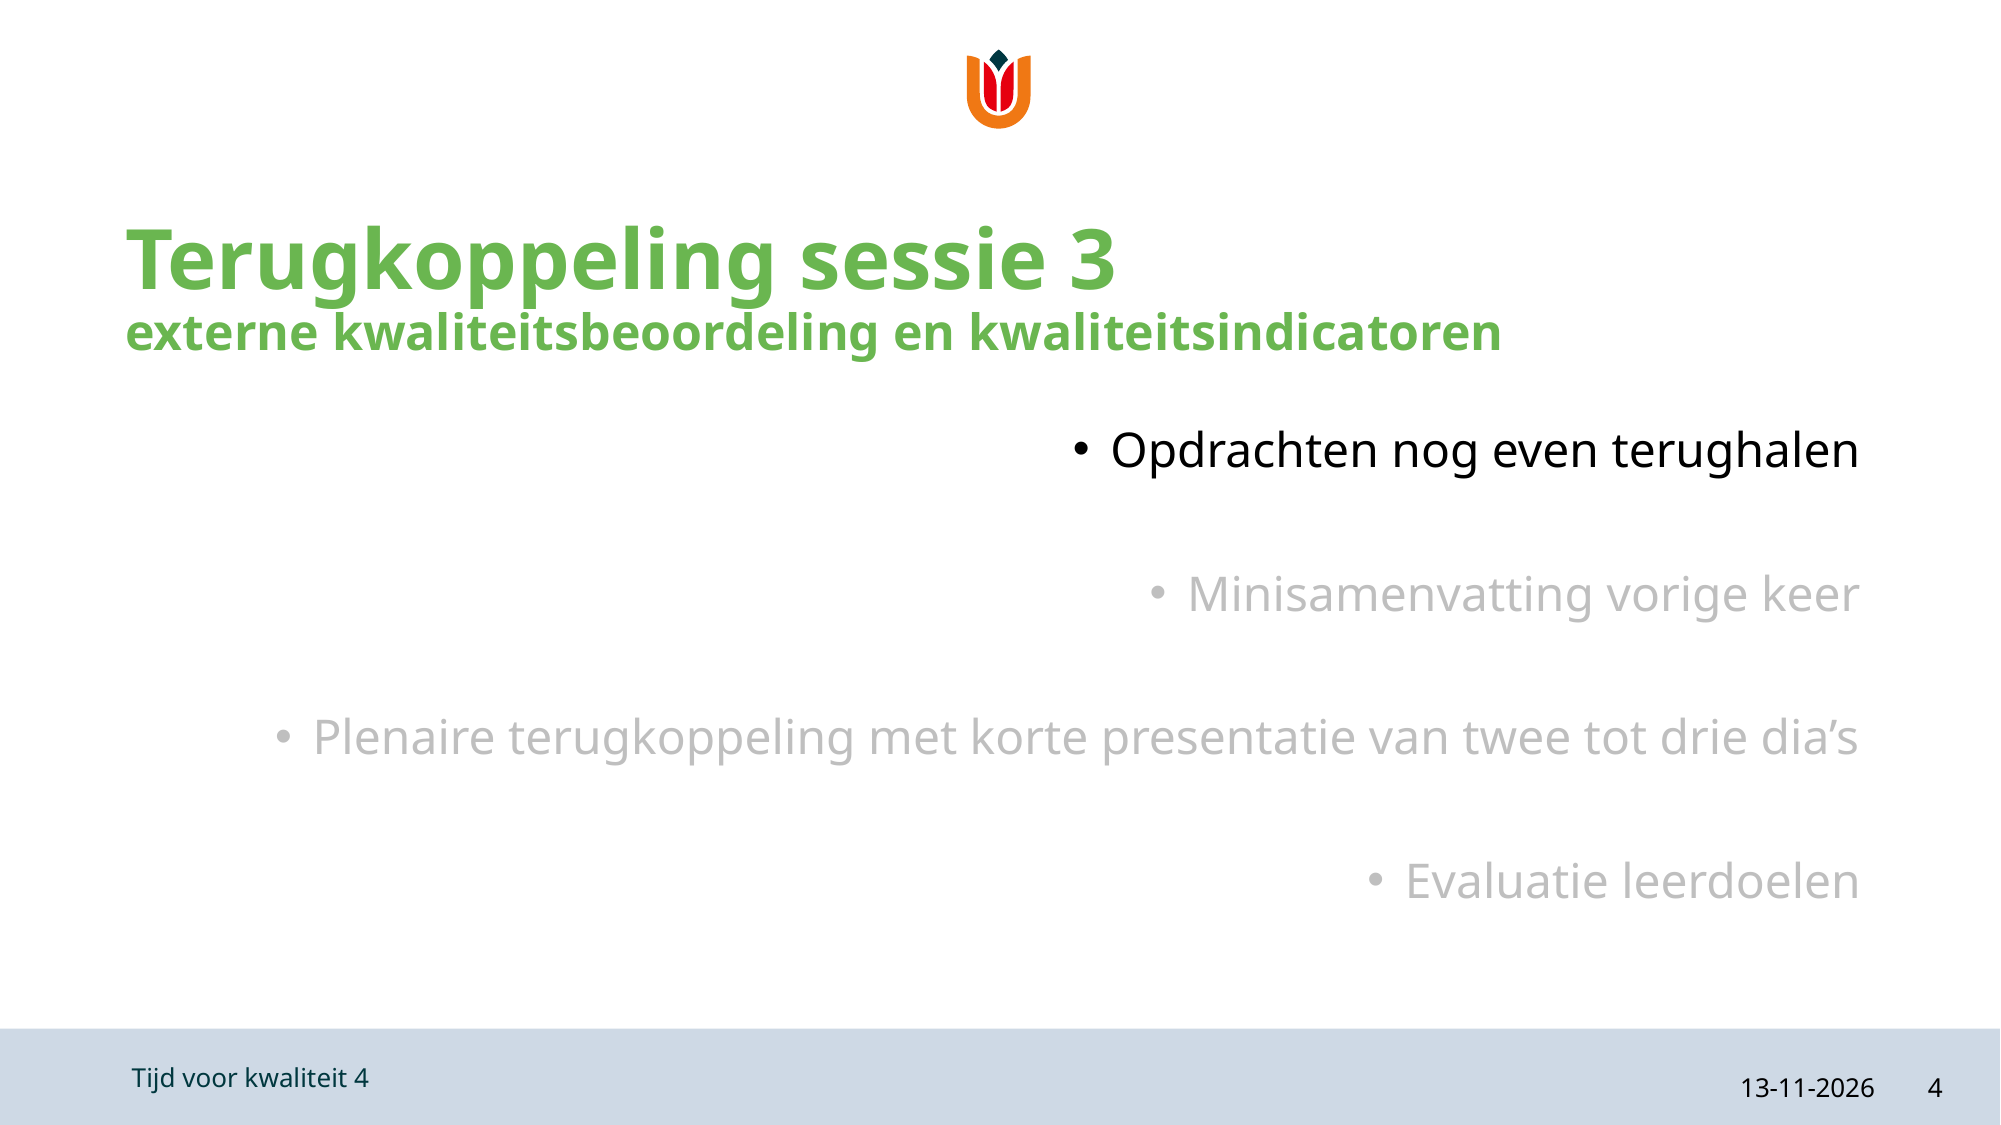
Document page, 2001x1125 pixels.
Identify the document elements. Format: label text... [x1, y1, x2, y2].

list Opdrachten nog even terughalen Minisamenvatting vorige keer Plenaire terugkoppeling met korte presentatie van twee tot drie dia’s Evaluatie leerdoelen [113, 397, 1877, 1014]
title Terugkoppeling sessie 3 externe kwaliteitsbeoordeling en kwaliteitsindicatoren [110, 180, 1877, 398]
slide_number 4 [1889, 1046, 1982, 1107]
footer Tijd voor kwaliteit 4 [116, 1046, 792, 1107]
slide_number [1508, 1046, 1889, 1107]
